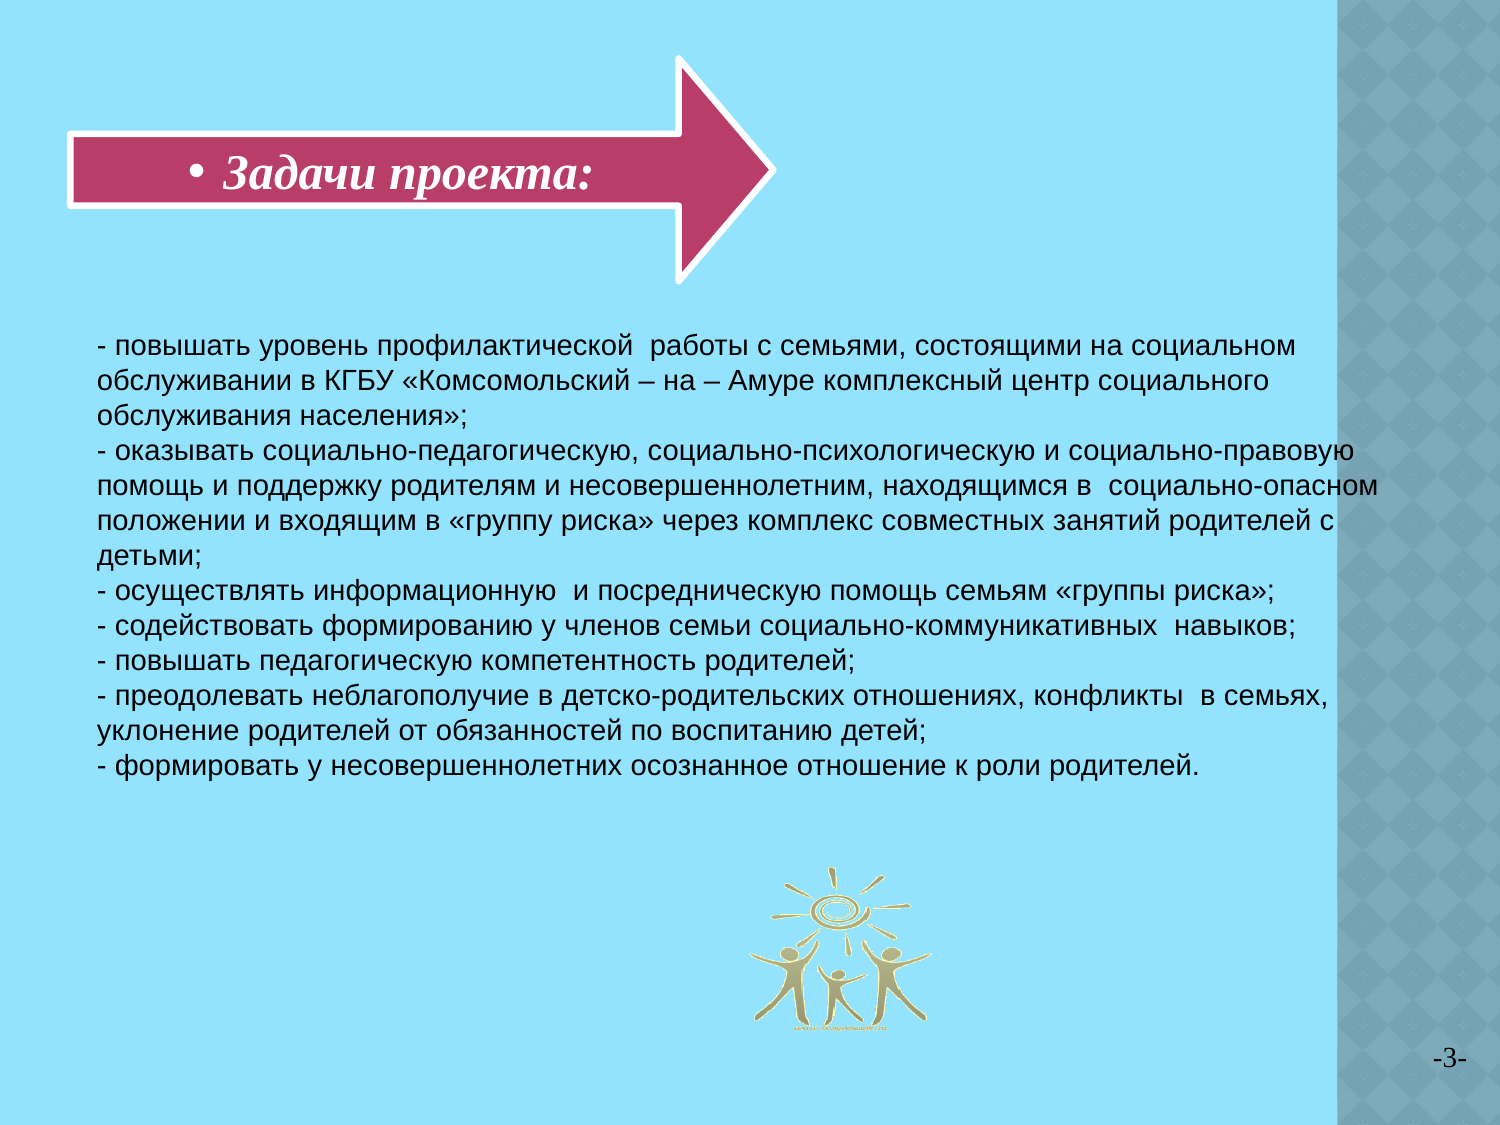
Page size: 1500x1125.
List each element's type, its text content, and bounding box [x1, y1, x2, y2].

text_box -3- [1418, 1031, 1483, 1081]
text_box - повышать уровень профилактической работы с семьями, состоящими на социальном обслуживании в КГБУ «Комсомольский – на – Амуре комплексный центр социального обслуживания населения»; - оказывать социально-педагогическую, социально-психологическую и социально-правовую помощь и поддержку родителям и несовершеннолетним, находящимся в социально-опасном положении и входящим в «группу риска» через комплекс совместных занятий родителей с детьми; - осуществлять информационную и посредническую помощь семьям «группы риска»; - содействовать формированию у членов семьи социально-коммуникативных навыков; - повышать педагогическую компетентность родителей; - преодолевать неблагополучие в детско-родительских отношениях, конфликты в семьях, уклонение родителей от обязанностей по воспитанию детей; - формировать у несовершеннолетних осознанное отношение к роли родителей. [81, 318, 1418, 789]
text_box Задачи проекта: [66, 55, 777, 285]
picture [737, 784, 1255, 1032]
